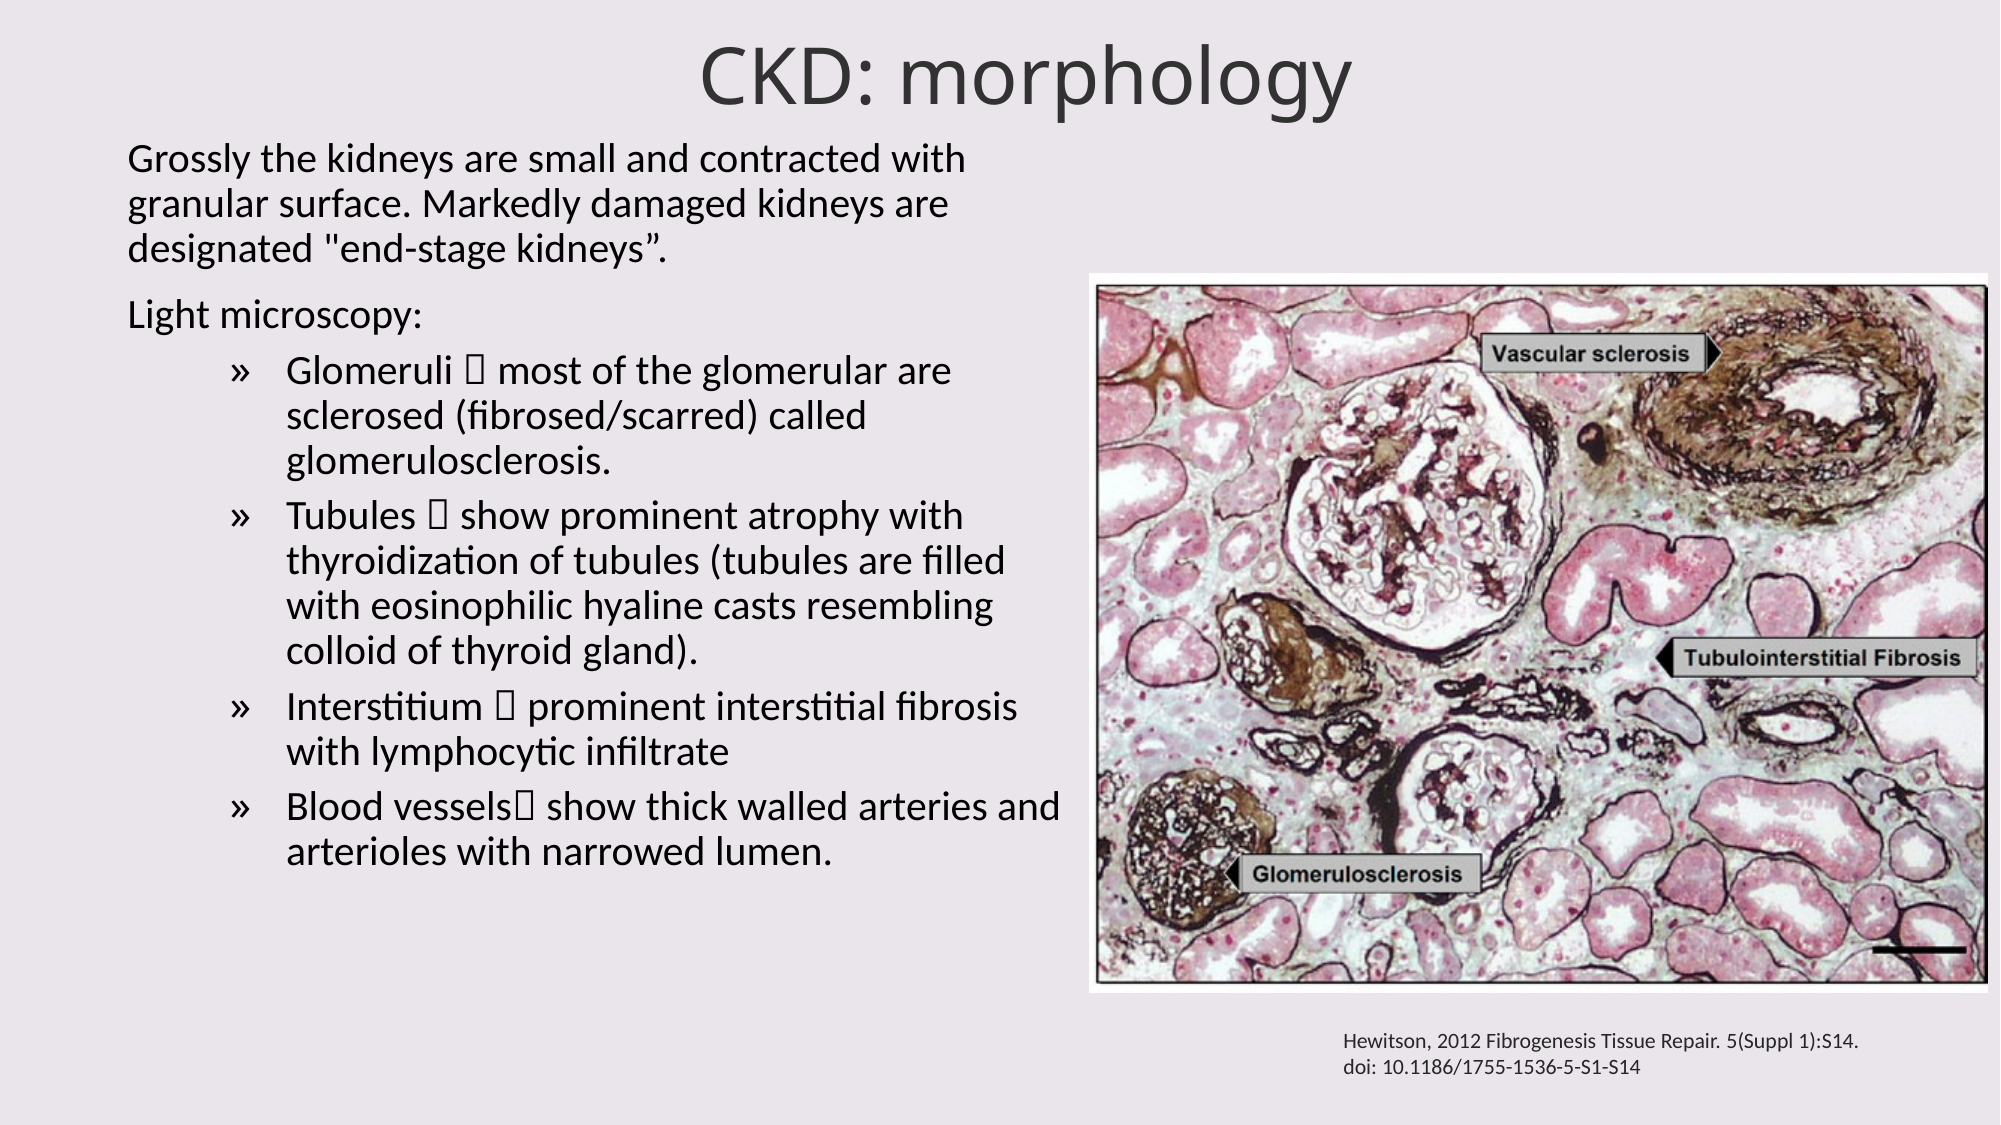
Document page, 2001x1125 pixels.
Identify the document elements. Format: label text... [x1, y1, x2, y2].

list Grossly the kidneys are small and contracted with granular surface. Markedly damaged kidneys are designated "end-stage kidneys”. Light microscopy: Glomeruli  most of the glomerular are sclerosed (fibrosed/scarred) called glomerulosclerosis. Tubules  show prominent atrophy with thyroidization of tubules (tubules are filled with eosinophilic hyaline casts resembling colloid of thyroid gland). Interstitium  prominent interstitial fibrosis with lymphocytic infiltrate Blood vessels show thick walled arteries and arterioles with narrowed lumen. [106, 129, 1090, 1125]
title CKD: morphology [213, 28, 1839, 130]
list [1088, 273, 1988, 993]
text_box Hewitson, 2012 Fibrogenesis Tissue Repair. 5(Suppl 1):S14. doi: 10.1186/1755-1536-5-S1-S14 [1328, 1019, 1935, 1087]
